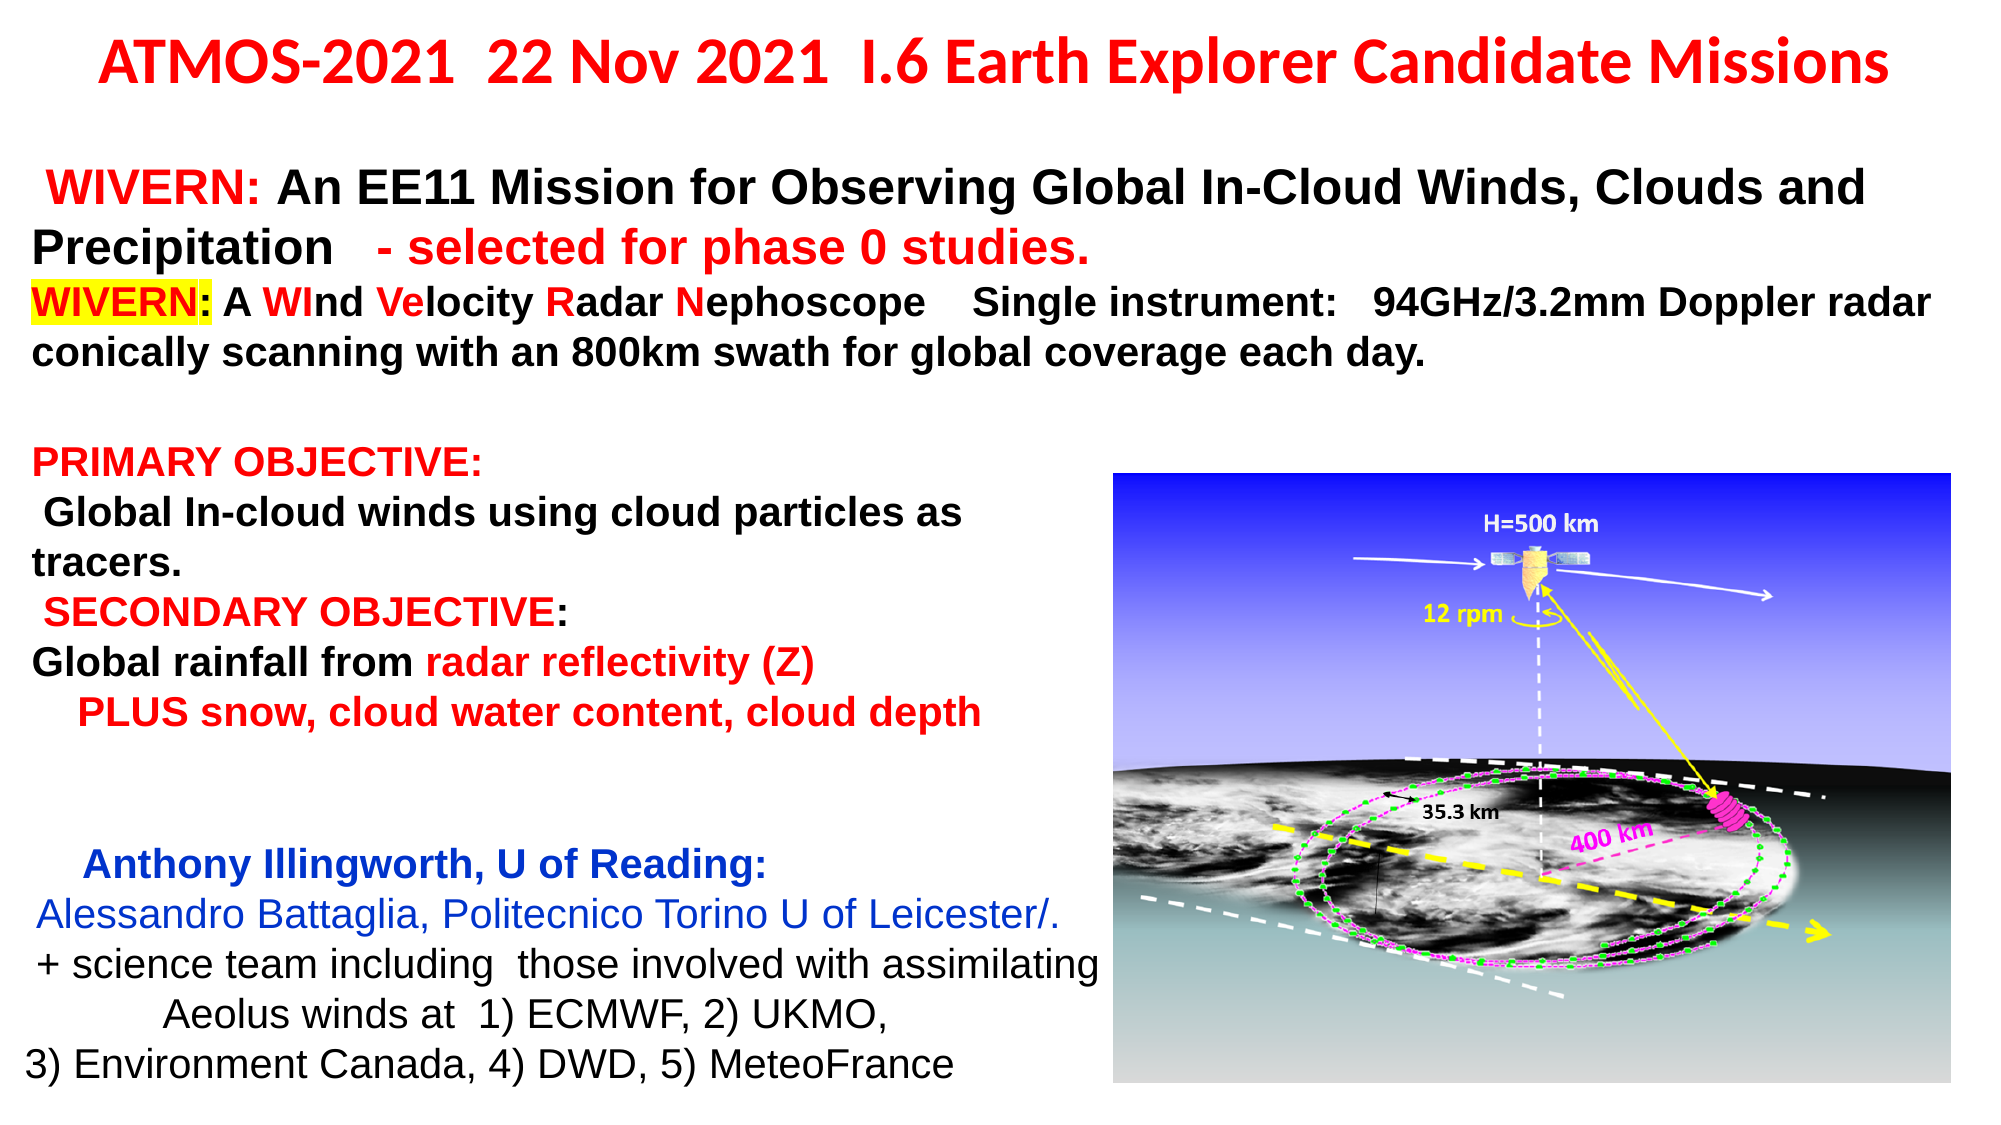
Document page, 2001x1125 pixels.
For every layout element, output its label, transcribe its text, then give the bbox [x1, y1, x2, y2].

picture [1113, 473, 1952, 1097]
text_box PRIMARY OBJECTIVE: Global In-cloud winds using cloud particles as tracers. SECONDARY OBJECTIVE: Global rainfall from radar reflectivity (Z) PLUS snow, cloud water content, cloud depth [16, 427, 1046, 742]
text_box ATMOS-2021 22 Nov 2021 I.6 Earth Explorer Candidate Missions [83, 9, 1908, 105]
text_box Anthony Illingworth, U of Reading: Alessandro Battaglia, Politecnico Torino U of Leicester/. + science team including those involved with assimilating Aeolus winds at 1) ECMWF, 2) UKMO, 3) Environment Canada, 4) DWD, 5) MeteoFrance [0, 779, 1116, 1125]
text_box WIVERN: An EE11 Mission for Observing Global In-Cloud Winds, Clouds and Precipitation - selected for phase 0 studies. WIVERN: A WInd Velocity Radar Nephoscope Single instrument: 94GHz/3.2mm Doppler radar conically scanning with an 800km swath for global coverage each day. [16, 147, 1974, 383]
